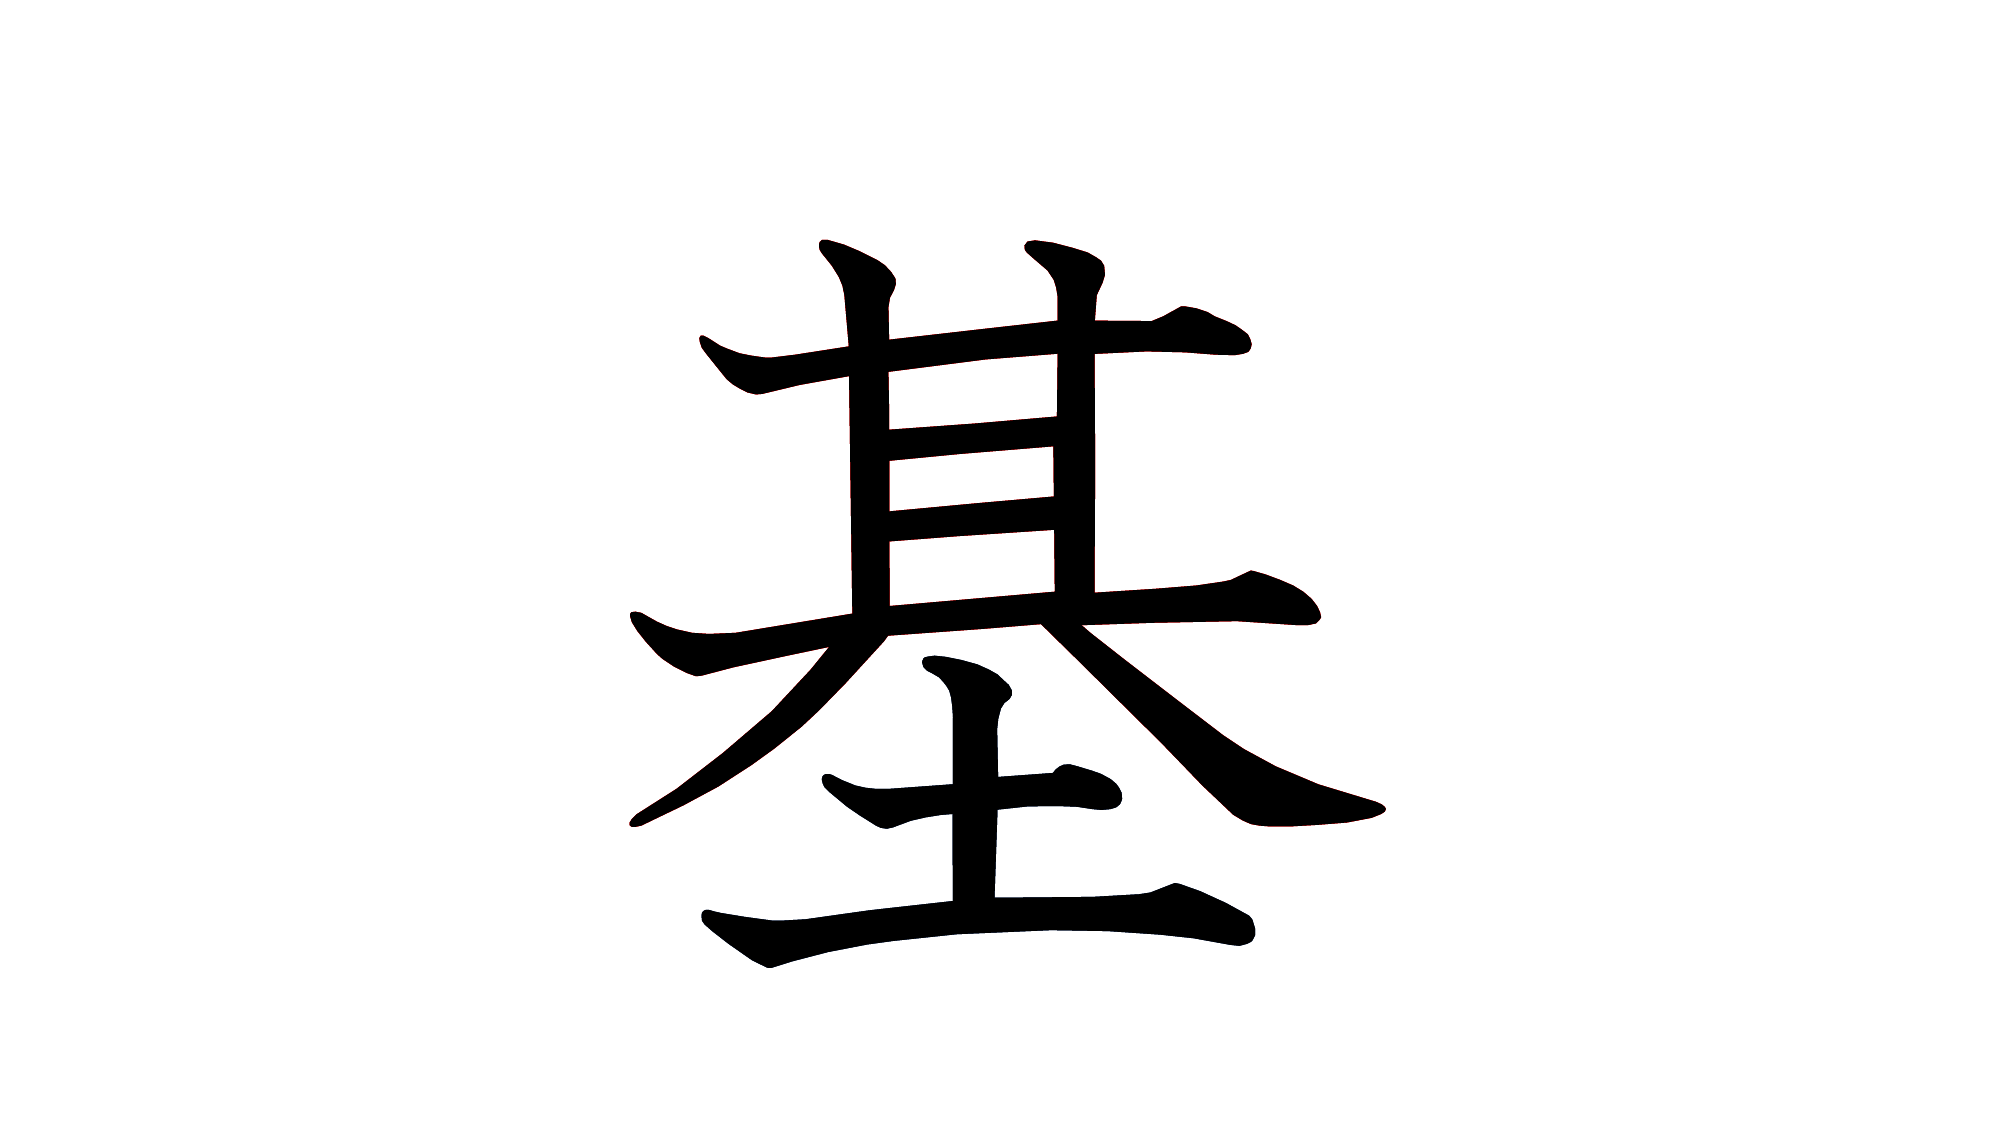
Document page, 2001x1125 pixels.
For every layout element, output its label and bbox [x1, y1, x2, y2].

text_box [629, 239, 1387, 966]
